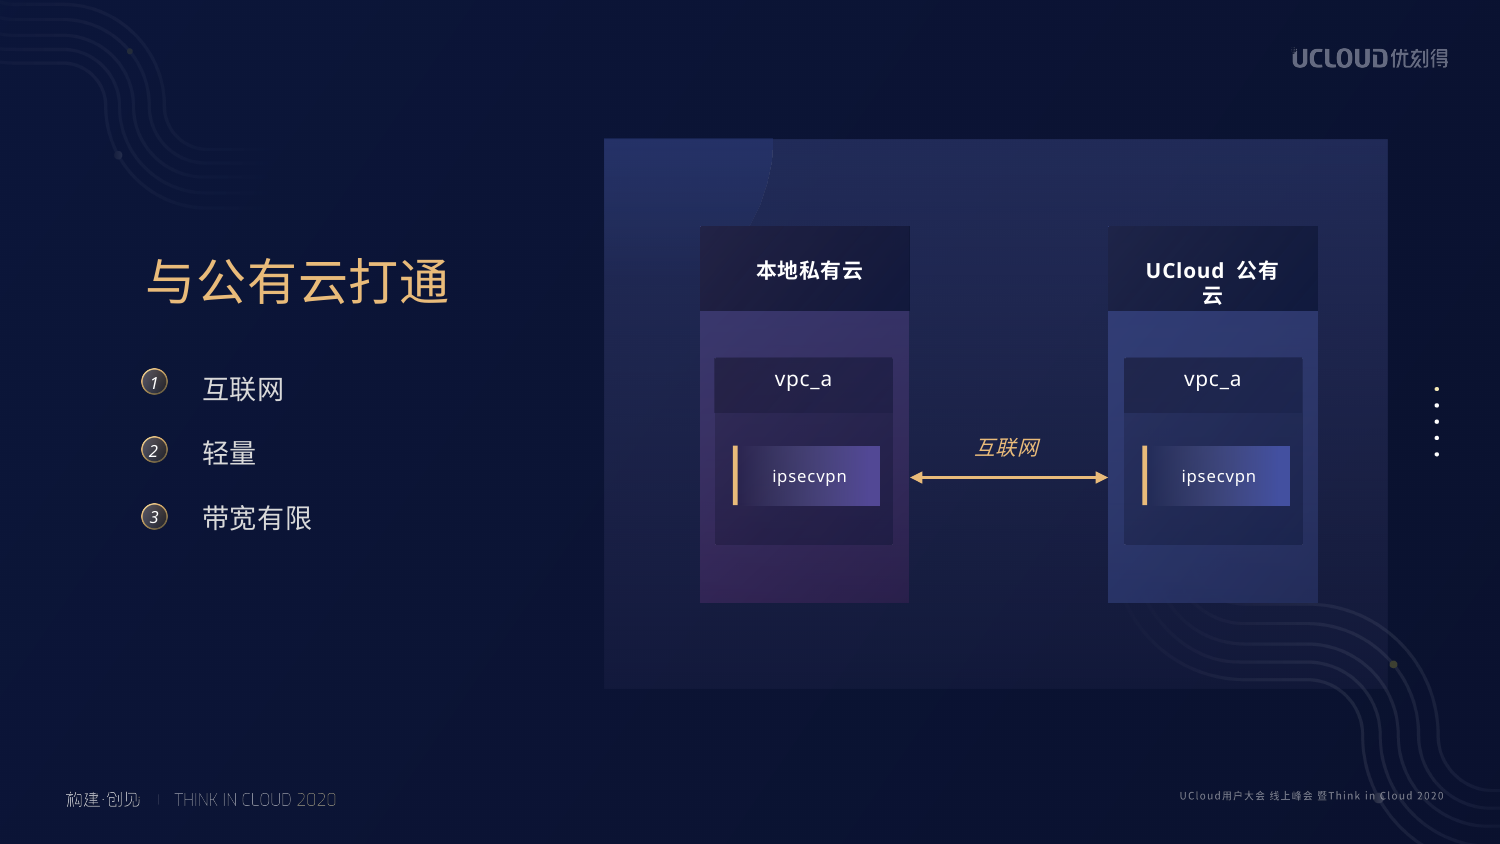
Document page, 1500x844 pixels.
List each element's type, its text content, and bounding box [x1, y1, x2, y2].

picture [0, 0, 1500, 844]
text_box 2 [134, 433, 174, 468]
text_box 1 [134, 365, 174, 401]
list 互联网 轻量 带宽有限 [187, 348, 377, 839]
text_box 与公有云打通 [130, 249, 508, 319]
text_box 3 [134, 500, 174, 535]
